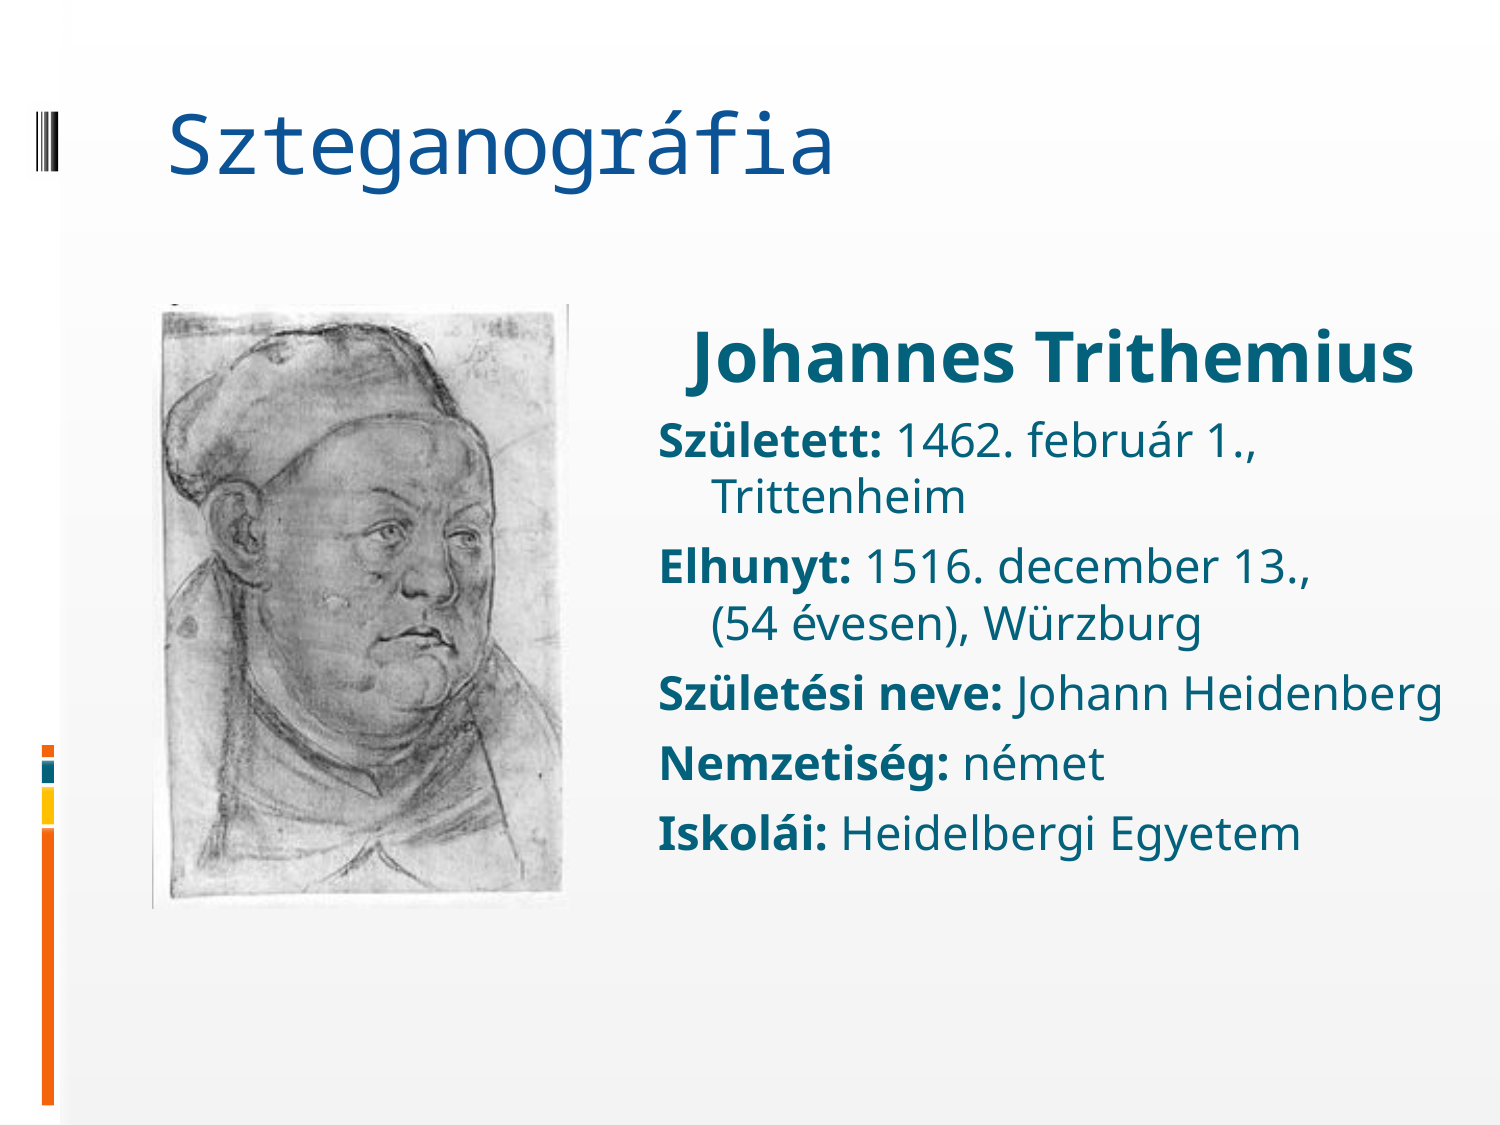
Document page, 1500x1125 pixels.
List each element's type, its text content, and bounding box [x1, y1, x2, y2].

title Szteganográfia [150, 83, 1425, 234]
picture [151, 304, 570, 910]
list Johannes Trithemius Született: 1462. február 1., Trittenheim Elhunyt: 1516. december 13., (54 évesen), Würzburg Születési neve: Johann Heidenberg Nemzetiség: német Iskolái: Heidelbergi Egyetem [632, 304, 1465, 914]
